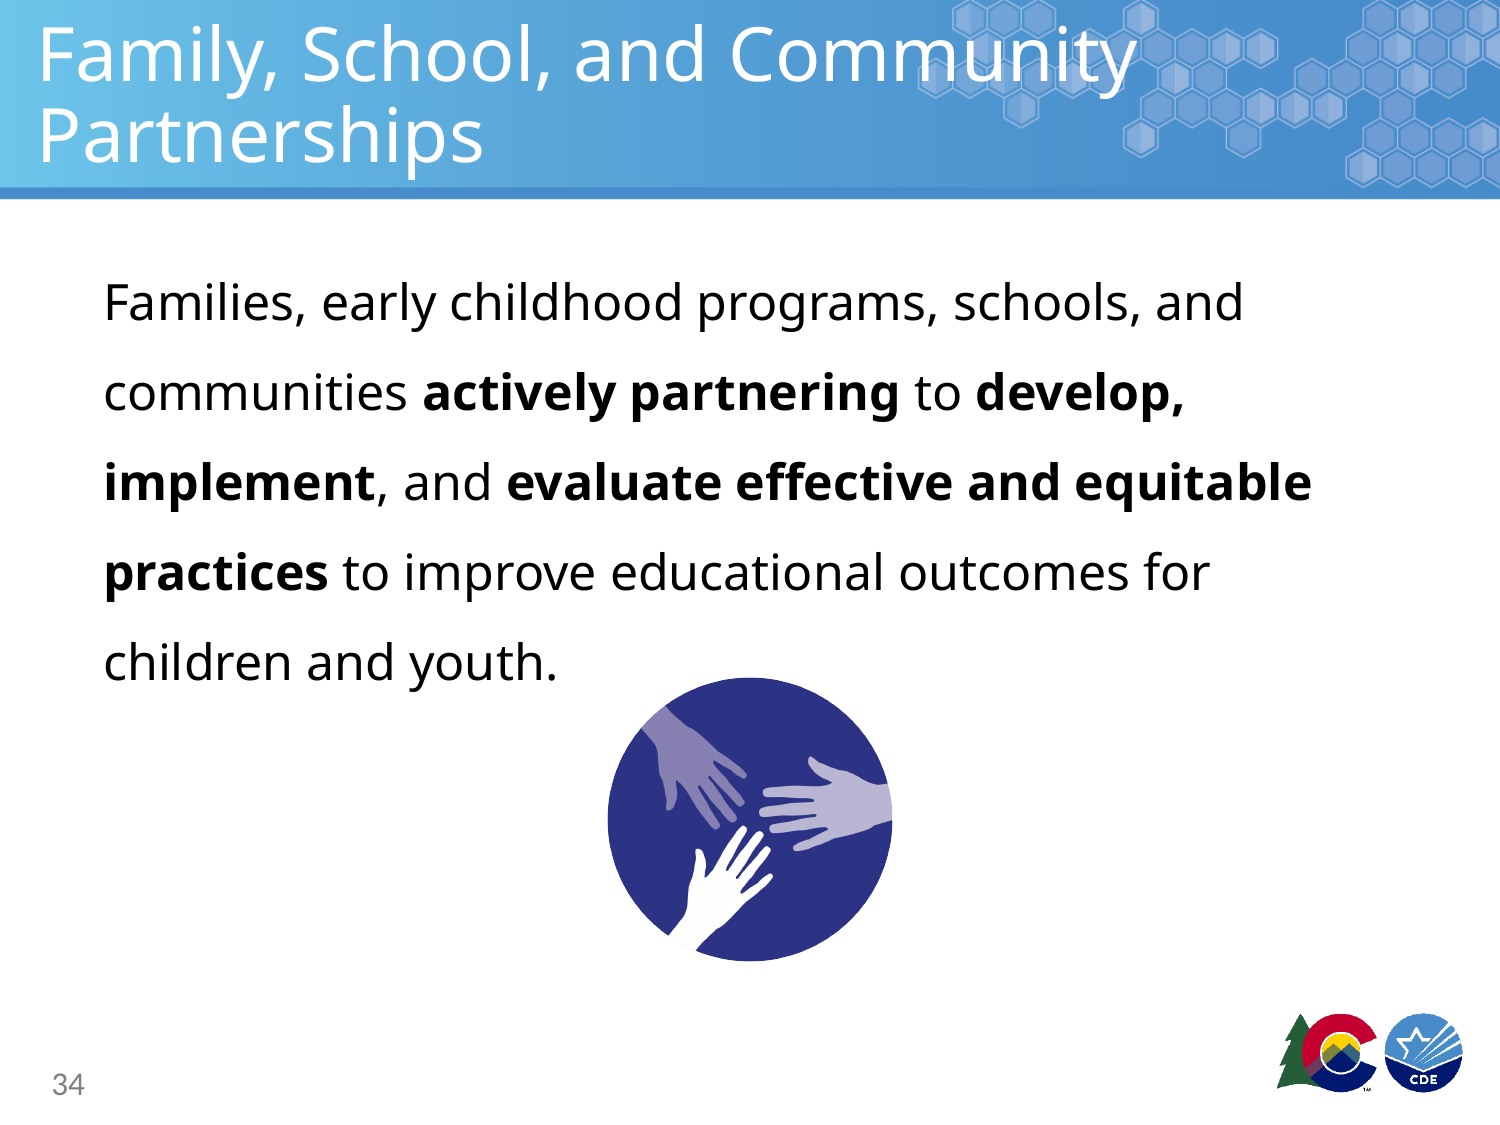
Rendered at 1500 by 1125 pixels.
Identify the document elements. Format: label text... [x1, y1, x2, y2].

slide_number 34 [36, 1054, 375, 1115]
picture [604, 674, 896, 965]
picture [0, 0, 1500, 200]
picture [1275, 1012, 1463, 1093]
list Families, early childhood programs, schools, and communities actively partnering to develop, implement, and evaluate effective and equitable practices to improve educational outcomes for children and youth. [103, 239, 1397, 820]
title Family, School, and Community Partnerships [36, 17, 1500, 228]
